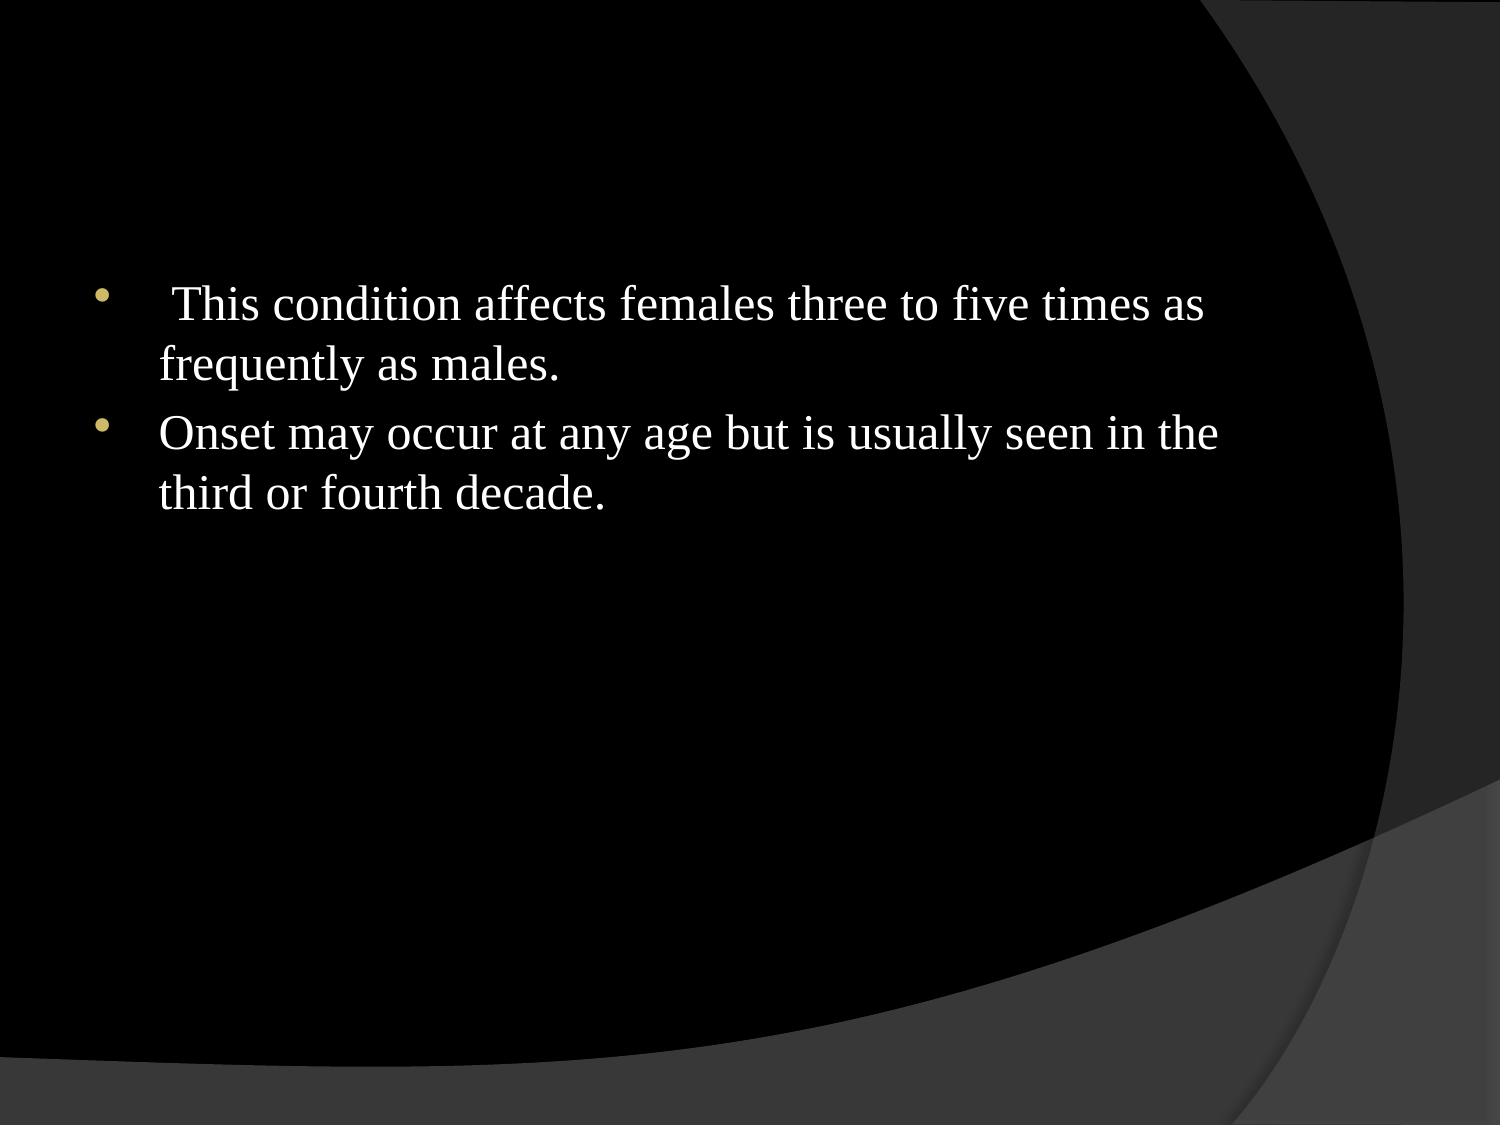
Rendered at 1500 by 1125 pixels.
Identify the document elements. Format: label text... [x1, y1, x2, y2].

list This condition affects females three to five times as frequently as males. Onset may occur at any age but is usually seen in the third or fourth decade. [75, 262, 1300, 1005]
